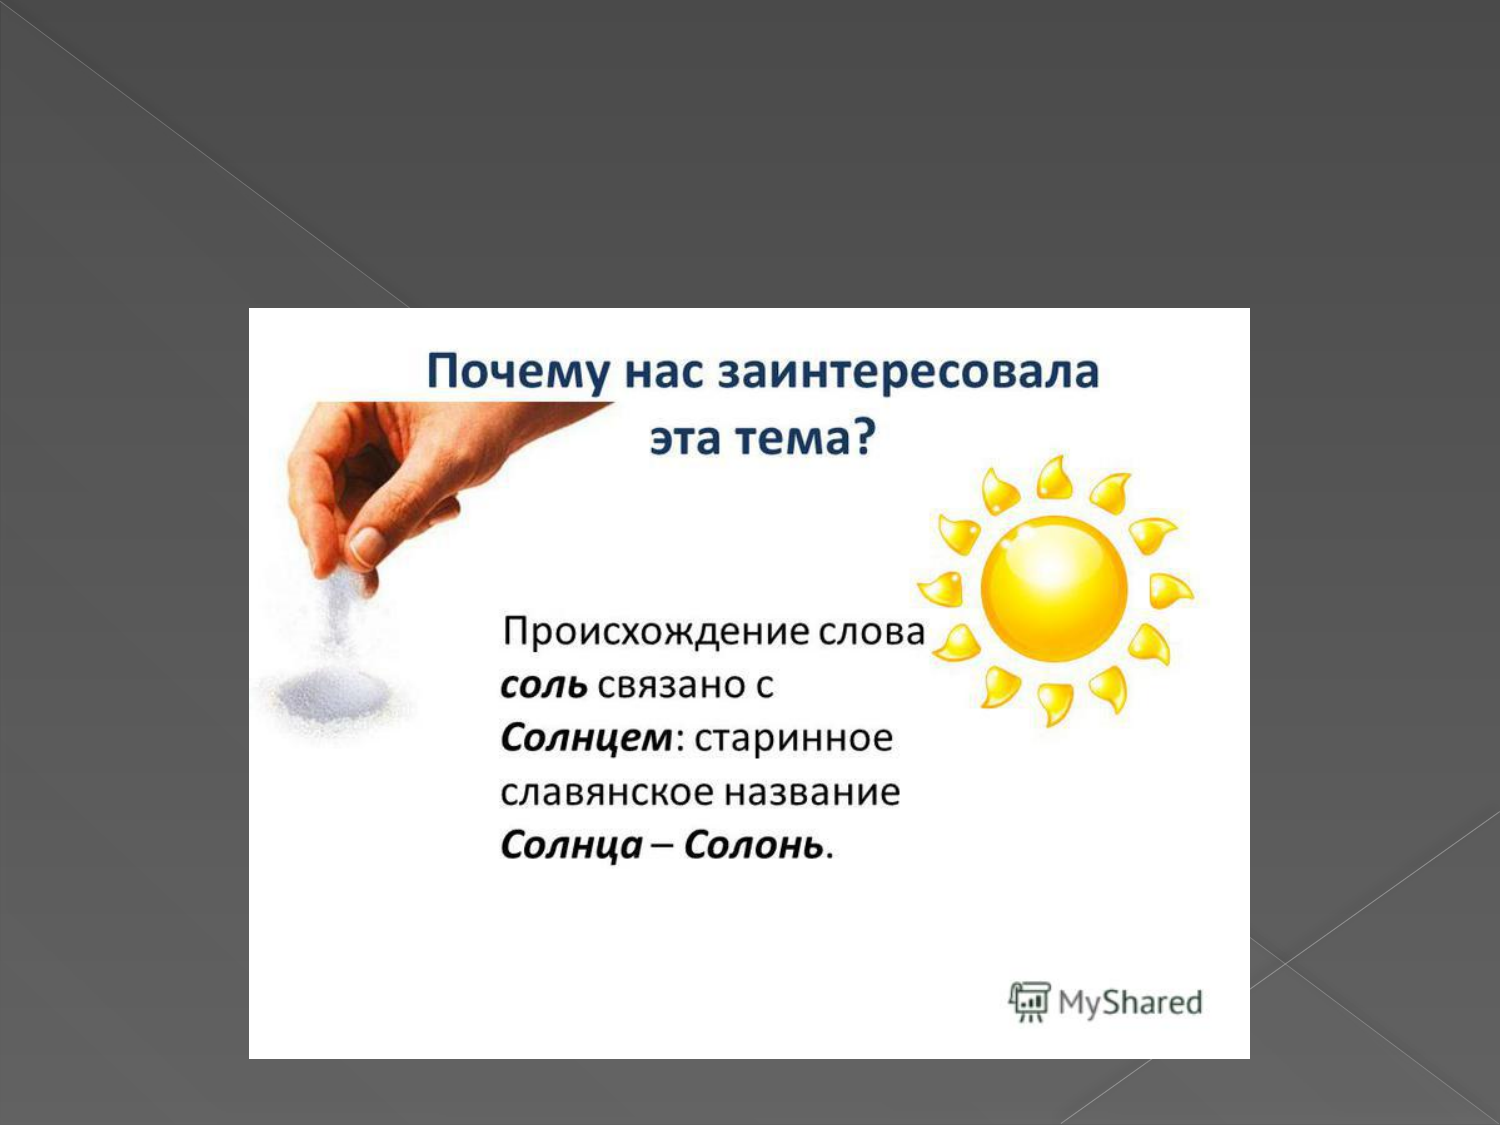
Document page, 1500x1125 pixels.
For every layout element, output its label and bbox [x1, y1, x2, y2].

list [249, 308, 1251, 1060]
